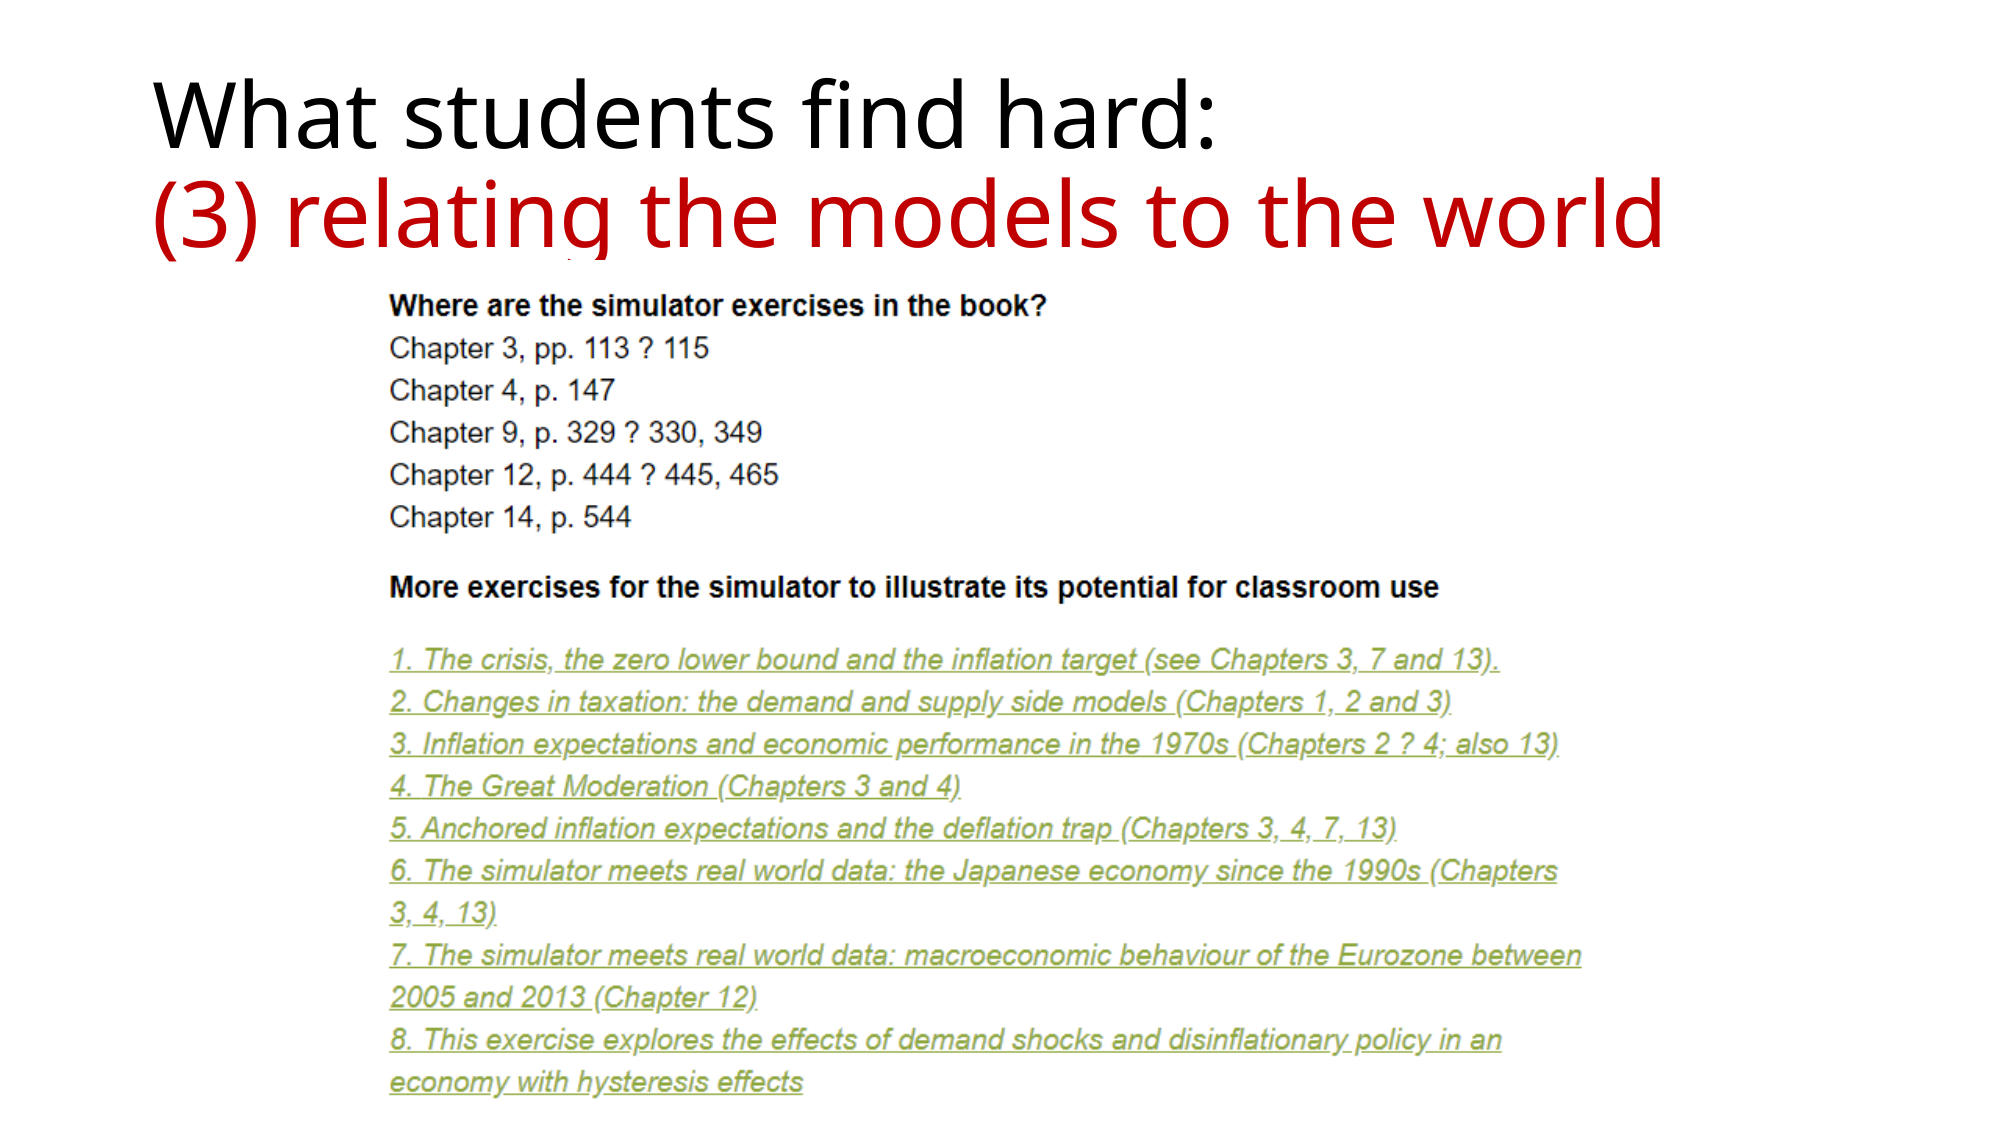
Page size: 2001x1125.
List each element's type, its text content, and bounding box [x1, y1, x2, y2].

title What students find hard: (3) relating the models to the world [137, 59, 1863, 278]
picture [330, 260, 1618, 1125]
